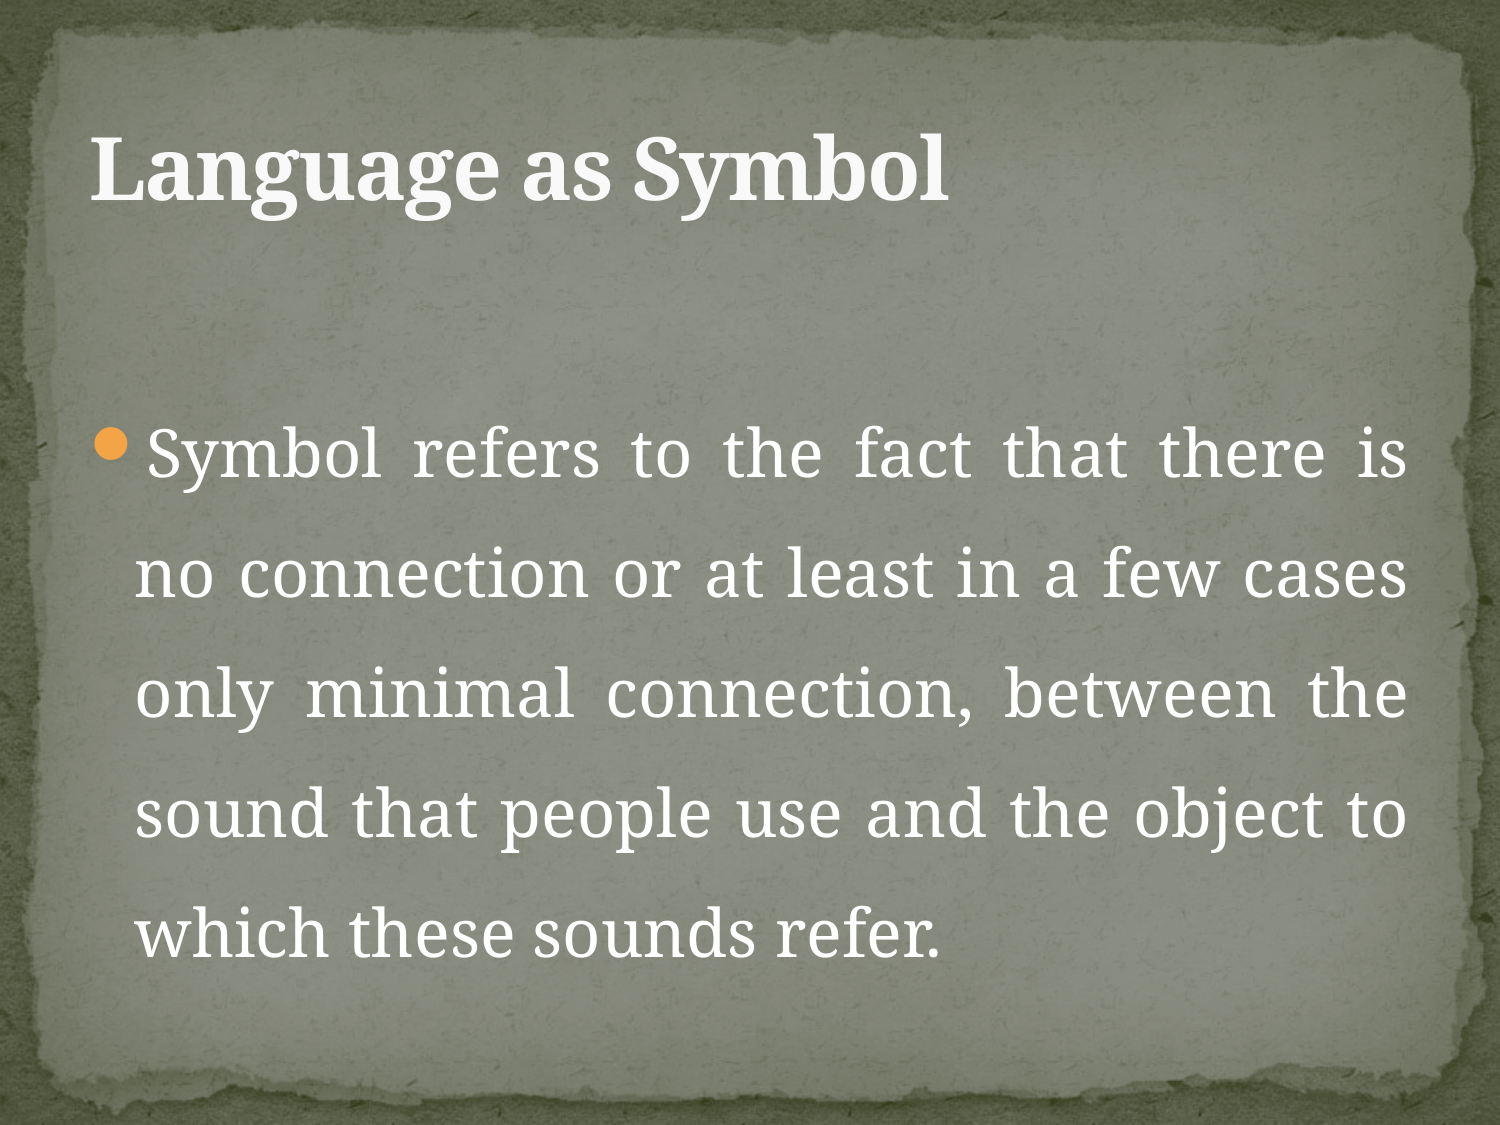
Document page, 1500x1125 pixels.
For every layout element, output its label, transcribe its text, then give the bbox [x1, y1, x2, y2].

title Language as Symbol [74, 24, 1425, 225]
list Symbol refers to the fact that there is no connection or at least in a few cases only minimal connection, between the sound that people use and the object to which these sounds refer. [75, 363, 1425, 1000]
